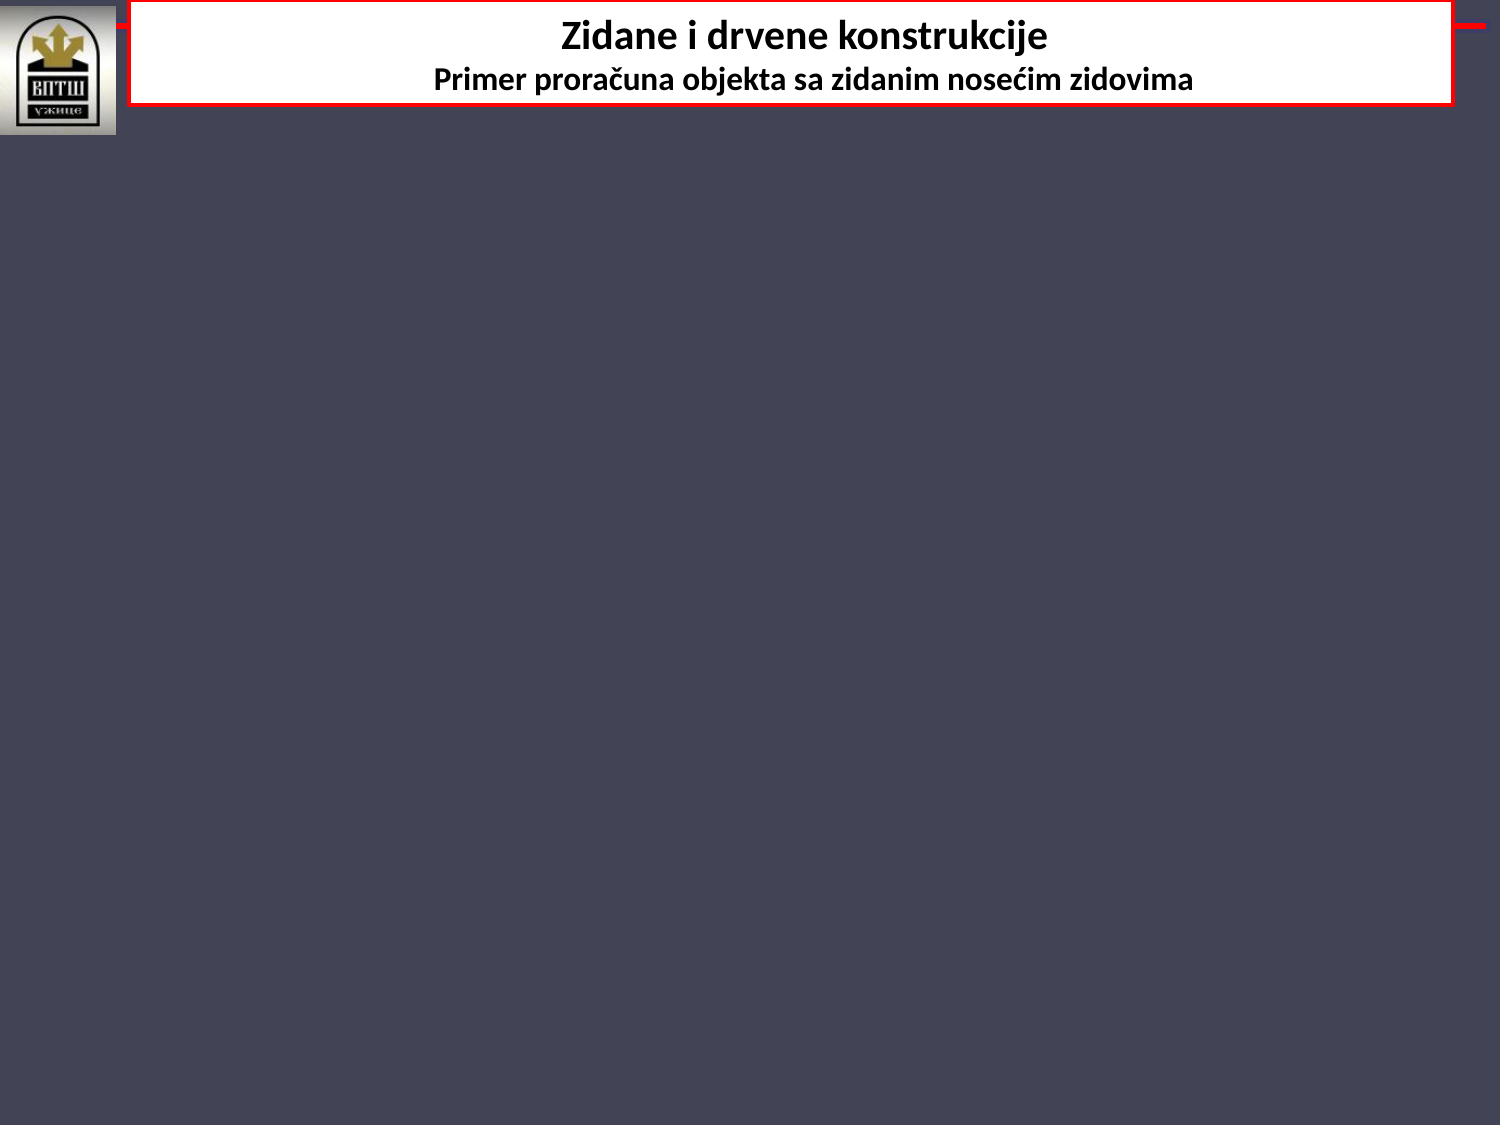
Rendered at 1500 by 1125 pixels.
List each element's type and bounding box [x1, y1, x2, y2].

text_box [35, 0, 1500, 147]
picture [0, 6, 116, 136]
